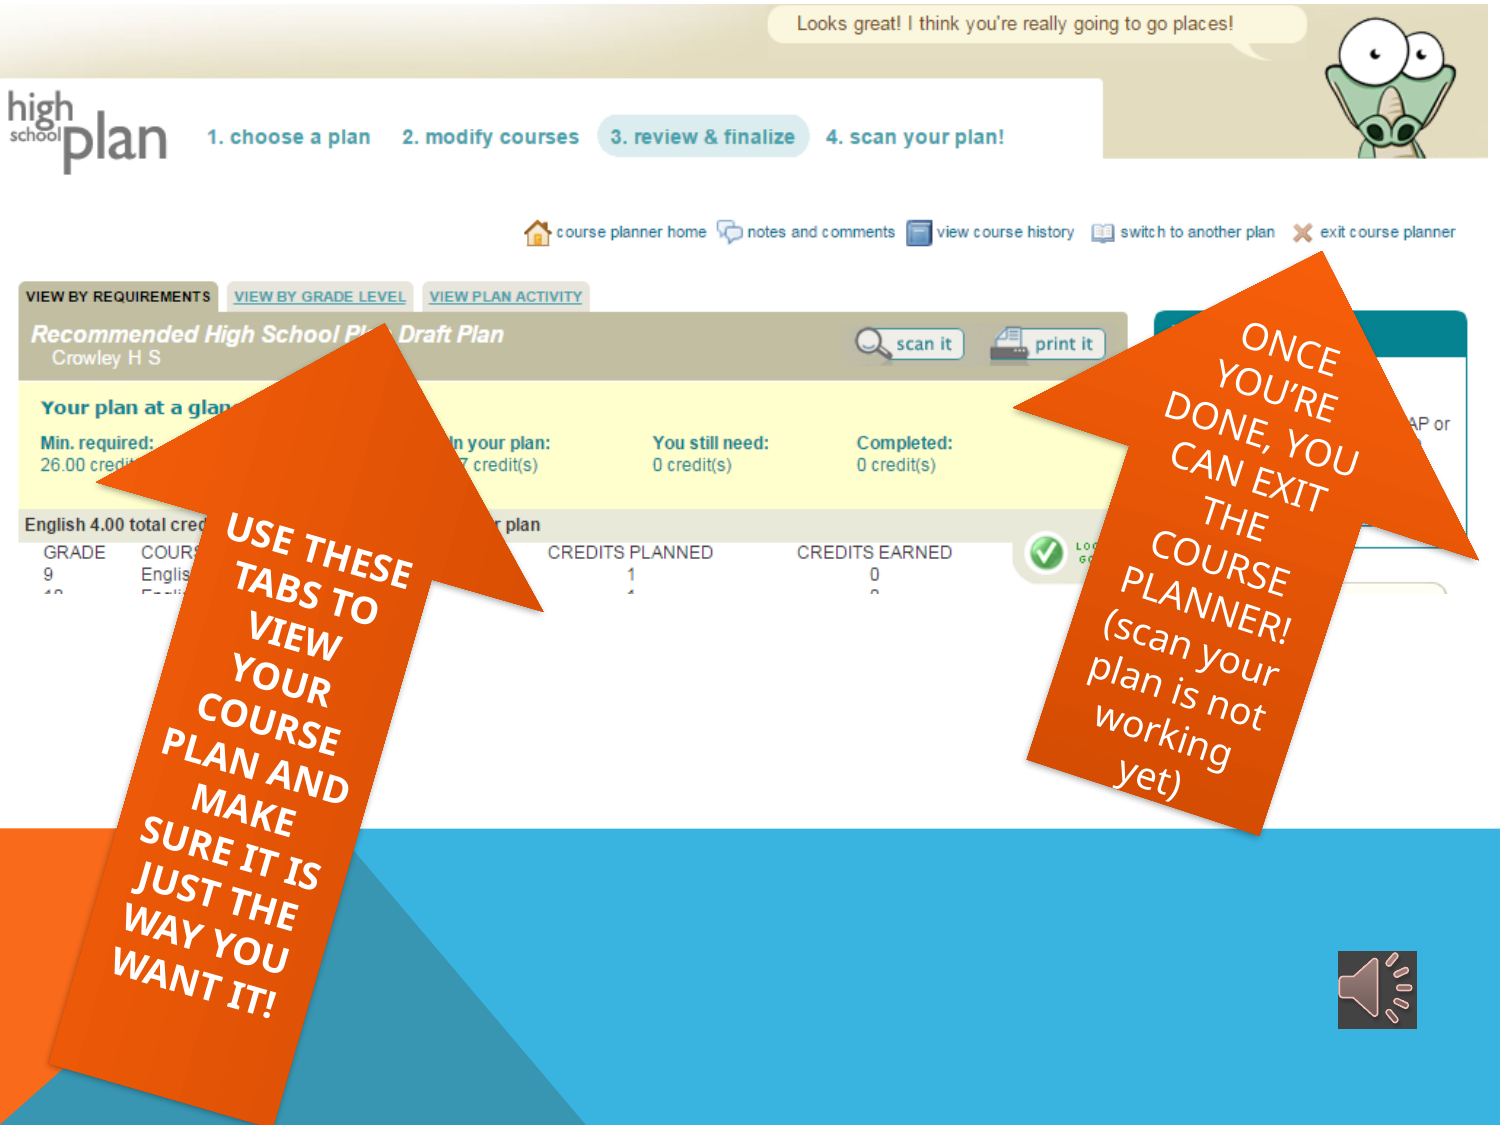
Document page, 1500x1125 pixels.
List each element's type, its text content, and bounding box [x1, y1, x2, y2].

picture [1337, 949, 1418, 1031]
picture [0, 4, 1488, 594]
text_box USE THESE TABS TO VIEW YOUR COURSE PLAN AND MAKE SURE IT IS JUST THE WAY YOU WANT IT! [48, 602, 426, 1125]
text_box ONCE YOU’RE DONE, YOU CAN EXIT THE COURSE PLANNER! (scan your plan is not working yet) [1026, 602, 1337, 836]
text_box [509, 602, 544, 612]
